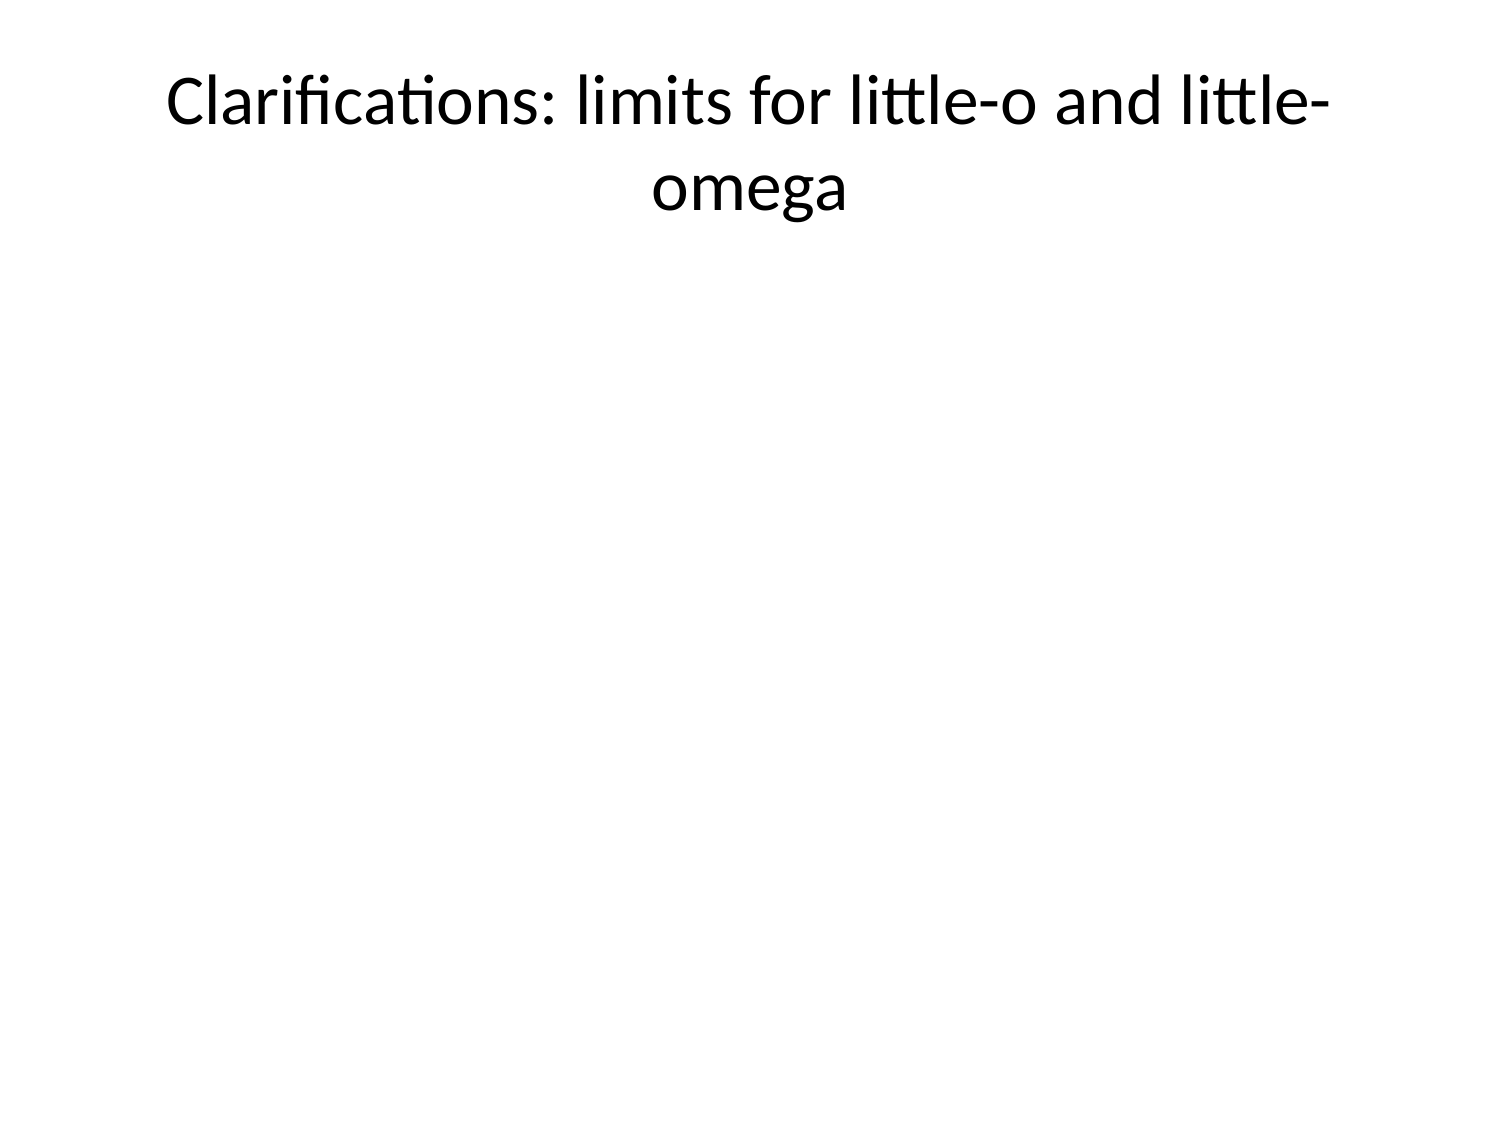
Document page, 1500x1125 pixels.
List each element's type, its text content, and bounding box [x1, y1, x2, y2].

title Clarifications: limits for little-o and little-omega [75, 45, 1425, 233]
